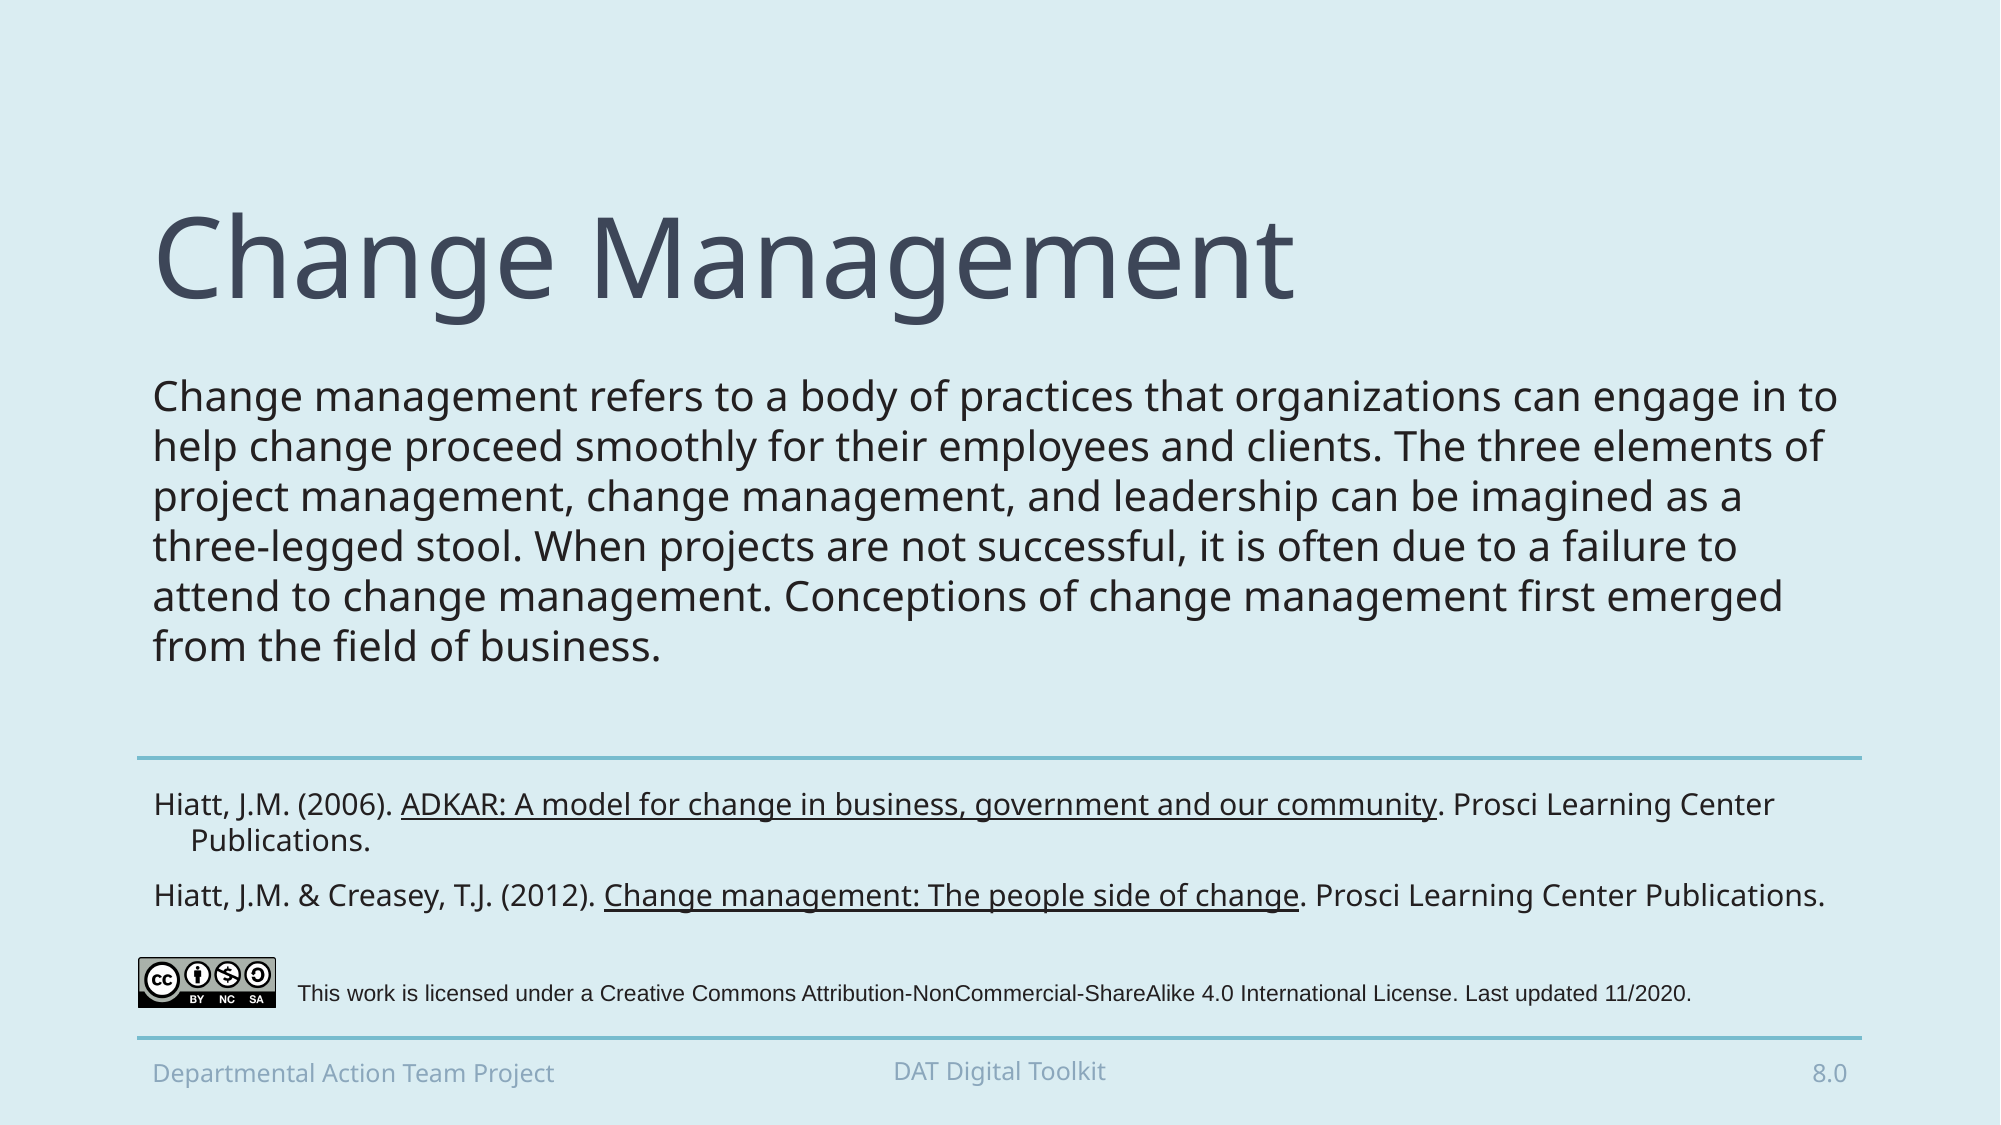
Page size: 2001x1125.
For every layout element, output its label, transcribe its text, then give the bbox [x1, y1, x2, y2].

list Hiatt, J.M. (2006). ADKAR: A model for change in business, government and our community. Prosci Learning Center Publications. Hiatt, J.M. & Creasey, T.J. (2012). Change management: The people side of change. Prosci Learning Center Publications. [138, 777, 1863, 943]
slide_number Departmental Action Team Project [137, 1042, 588, 1103]
subtitle Change management refers to a body of practices that organizations can engage in to help change proceed smoothly for their employees and clients. The three elements of project management, change management, and leadership can be imagined as a three-legged stool. When projects are not successful, it is often due to a failure to attend to change management. Conceptions of change management first emerged from the field of business. [137, 362, 1863, 706]
slide_number 8.0 [1412, 1042, 1863, 1103]
text_box This work is licensed under a Creative Commons Attribution-NonCommercial-ShareAlike 4.0 International License. Last updated 11/2020. [207, 971, 1720, 1014]
title Change Management [137, 150, 1863, 331]
picture [138, 957, 276, 1008]
footer DAT Digital Toolkit [662, 1042, 1338, 1103]
